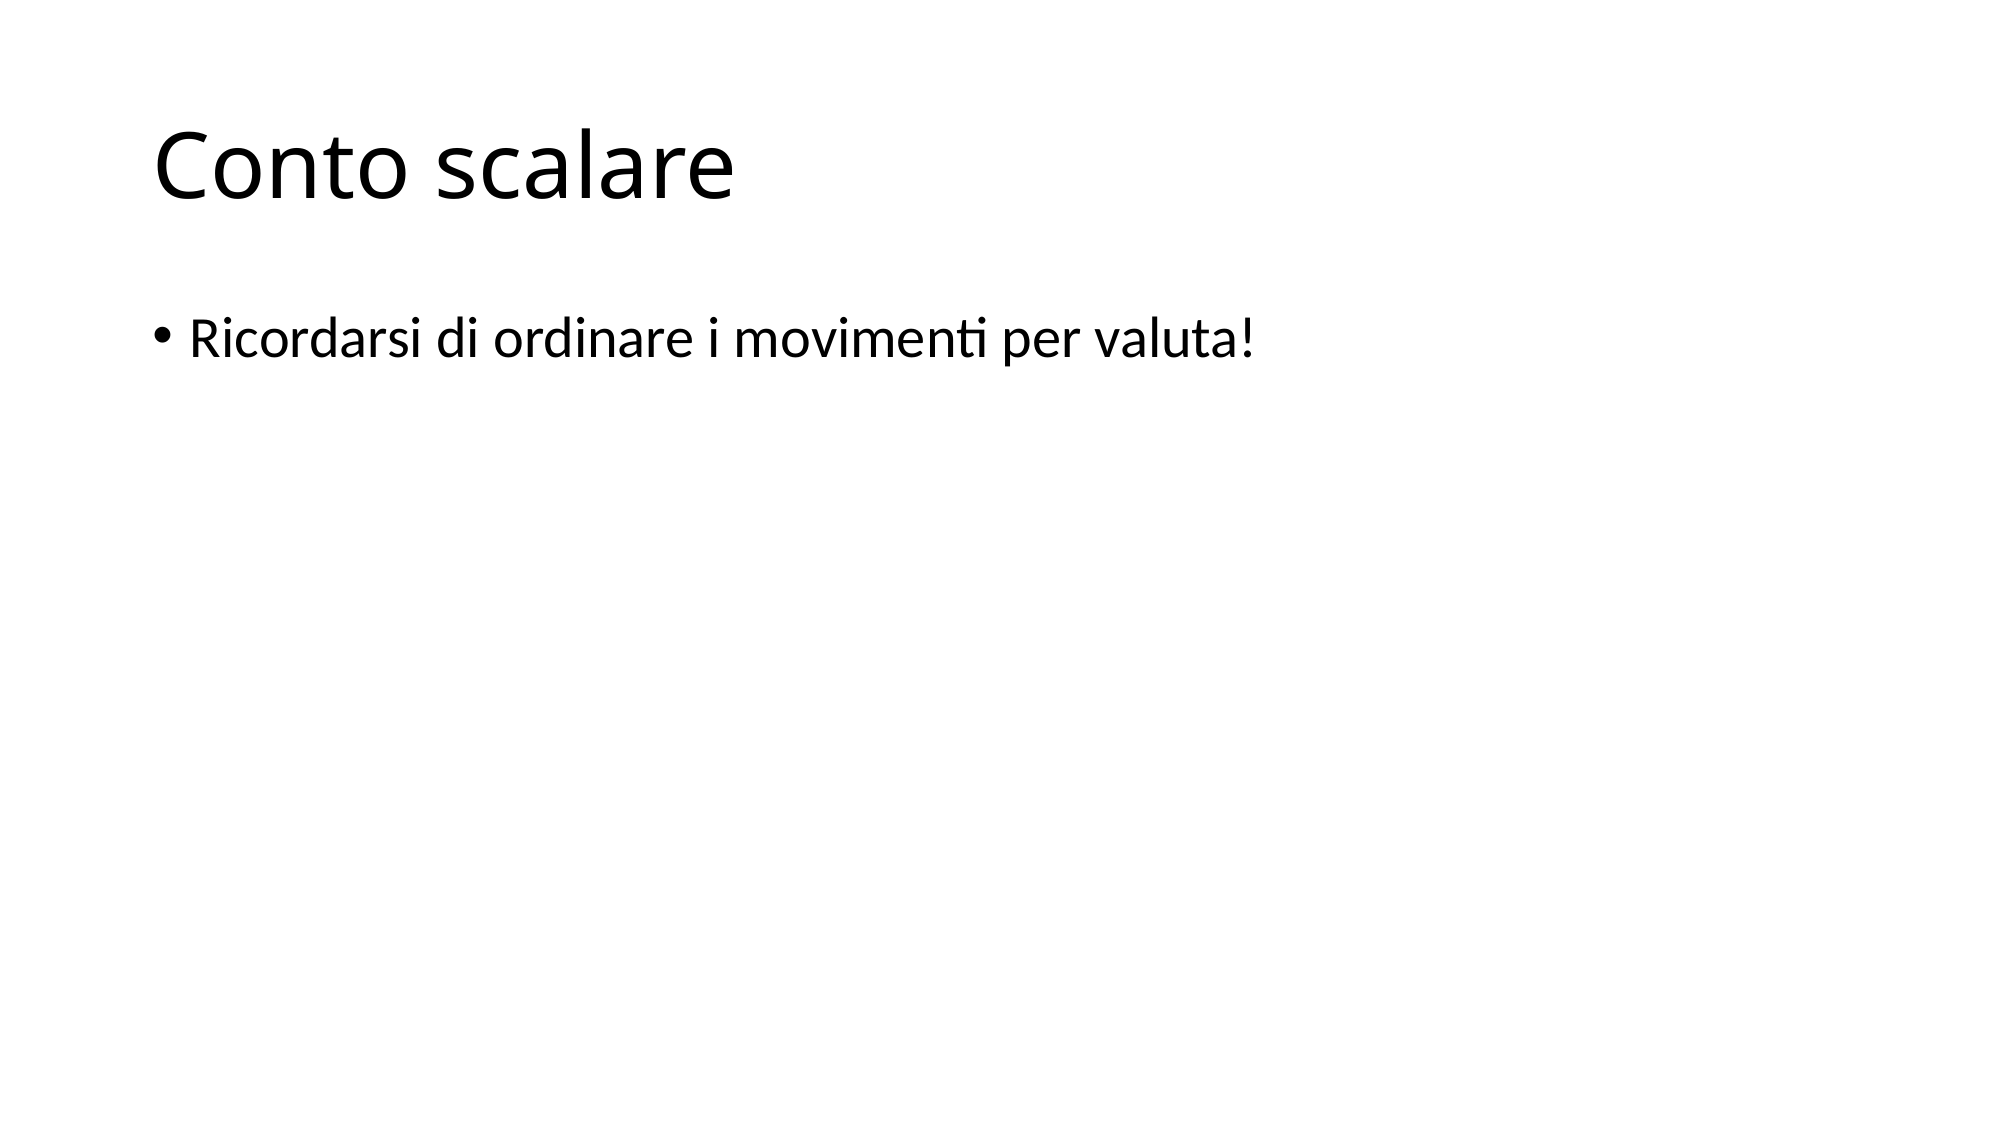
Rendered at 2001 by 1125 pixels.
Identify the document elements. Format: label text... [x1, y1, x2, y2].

title Conto scalare [137, 59, 1863, 278]
list Ricordarsi di ordinare i movimenti per valuta! [137, 299, 1863, 1014]
